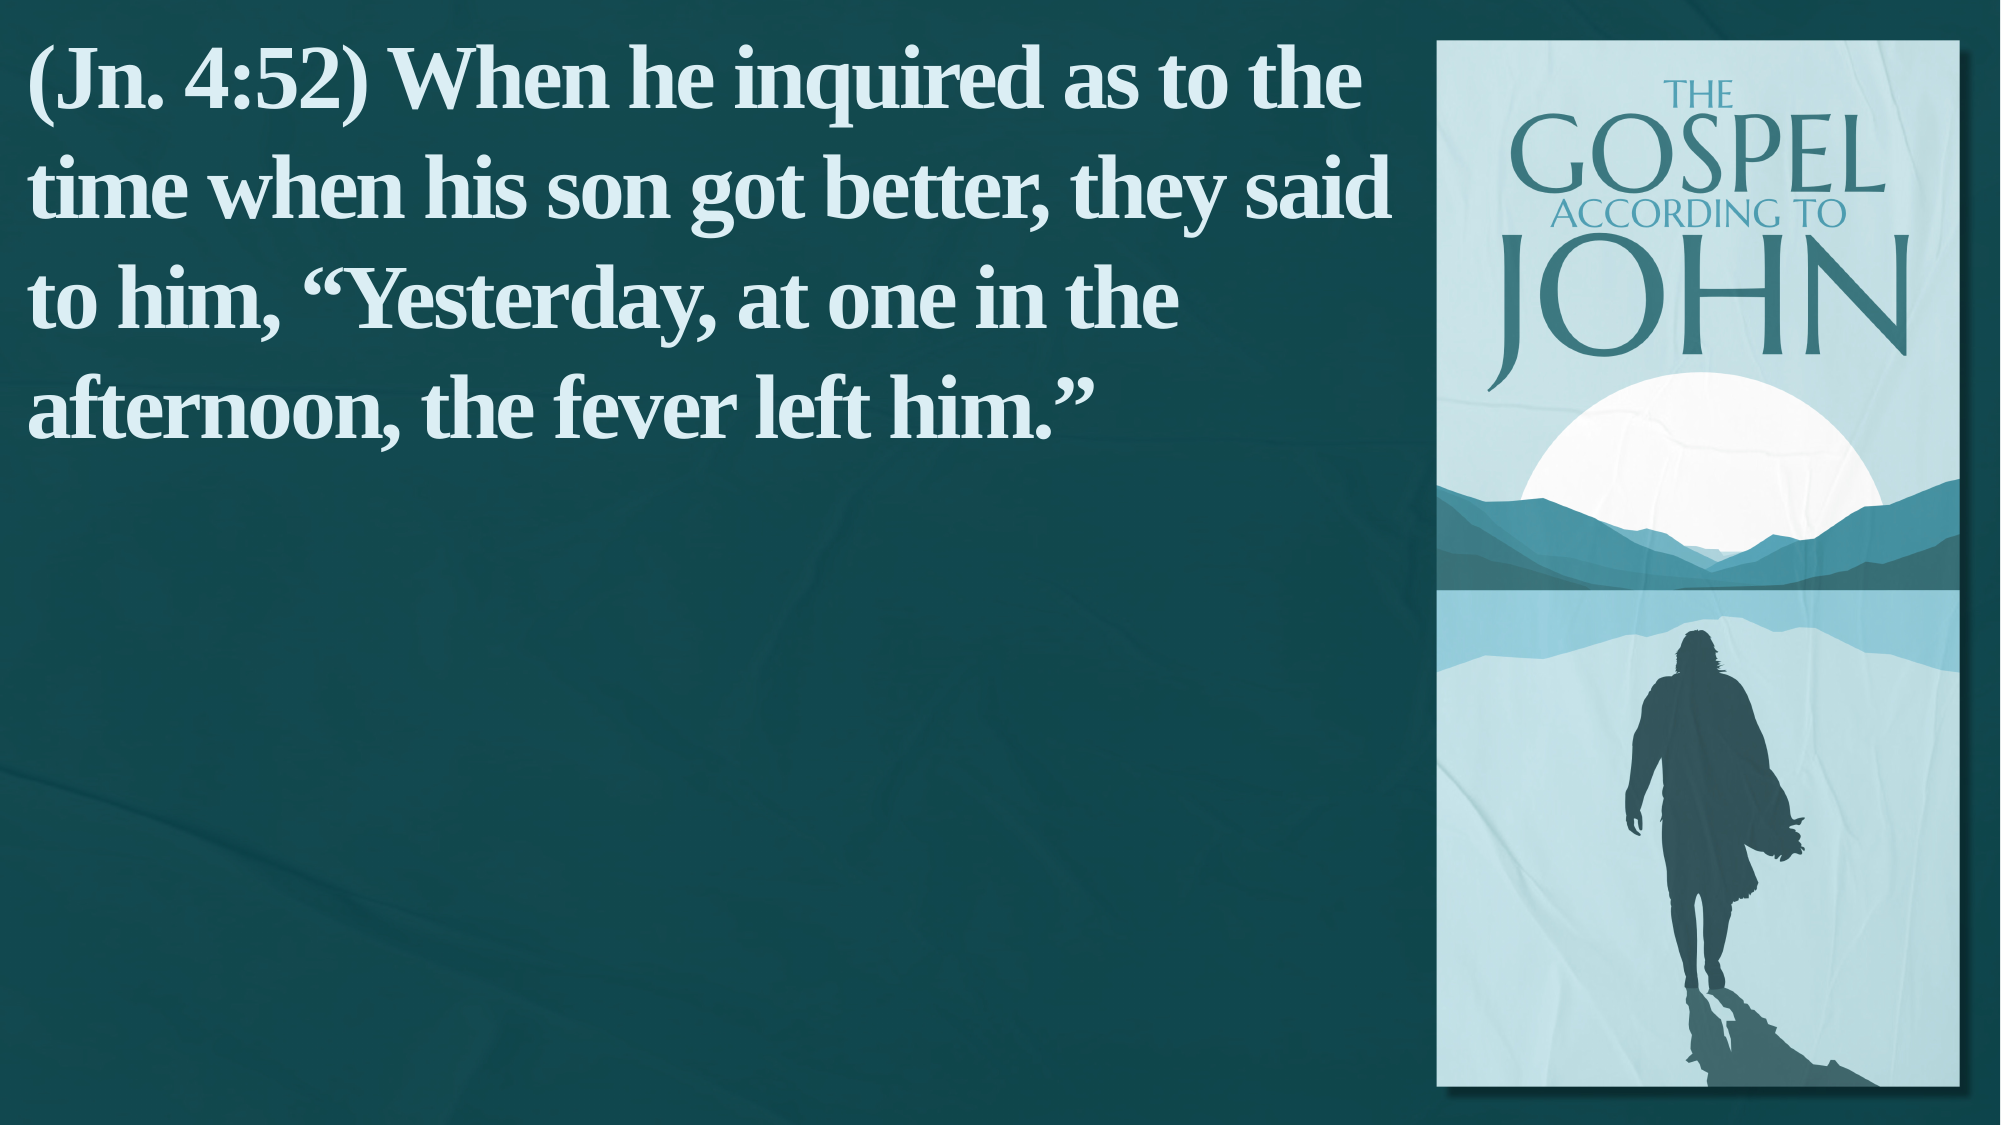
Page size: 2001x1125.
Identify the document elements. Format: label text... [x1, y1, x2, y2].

text_box (Jn. 4:52) When he inquired as to the time when his son got better, they said to him, “Yesterday, at one in the afternoon, the fever left him.” [11, 9, 1413, 465]
picture [0, 0, 2001, 1125]
